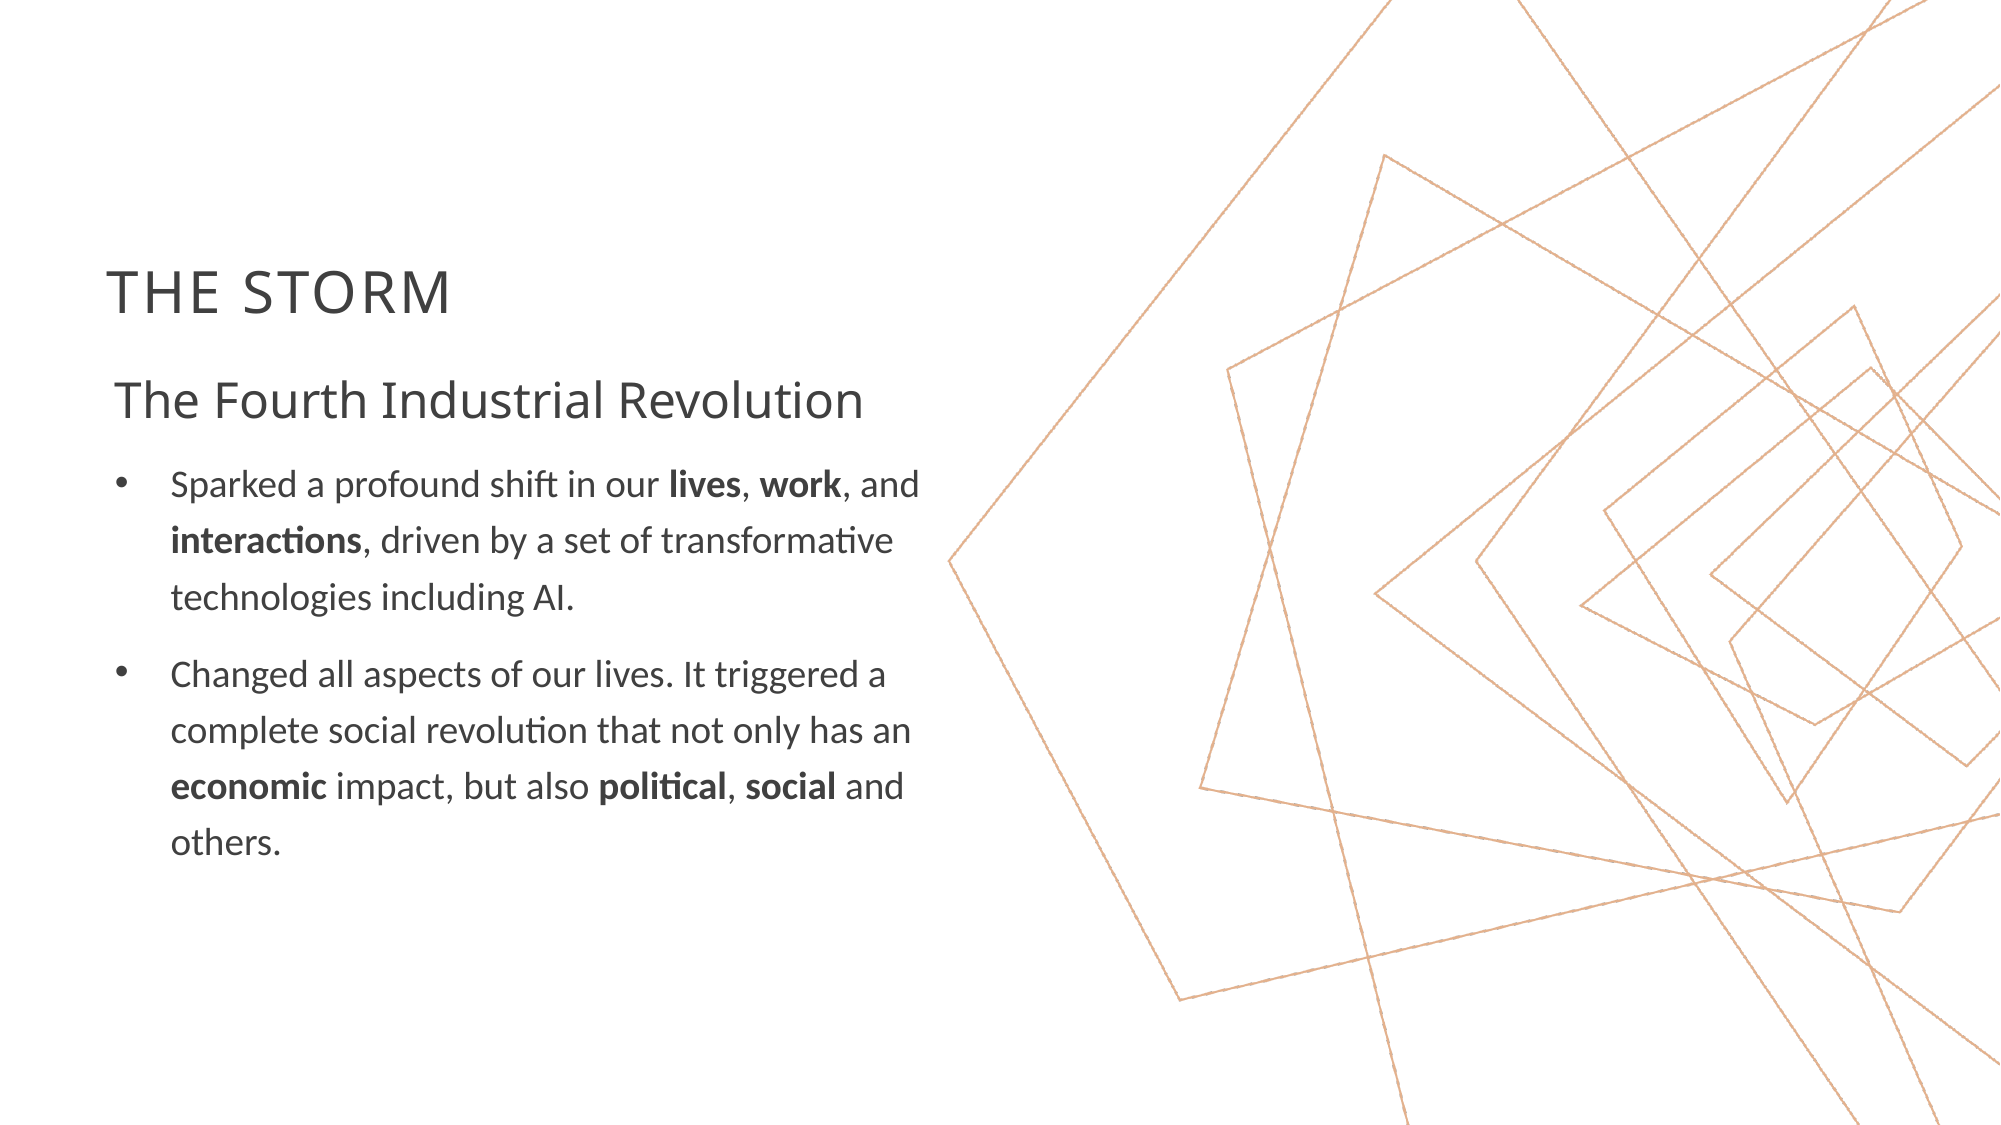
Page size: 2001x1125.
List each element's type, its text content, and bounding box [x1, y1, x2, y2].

title The Storm [91, 240, 650, 334]
text_box The Fourth Industrial Revolution Sparked a profound shift in our lives, work, and interactions, driven by a set of transformative technologies including AI. Changed all aspects of our lives. It triggered a complete social revolution that not only has an economic impact, but also political, social and others. [99, 349, 942, 876]
picture [900, 0, 2000, 1125]
